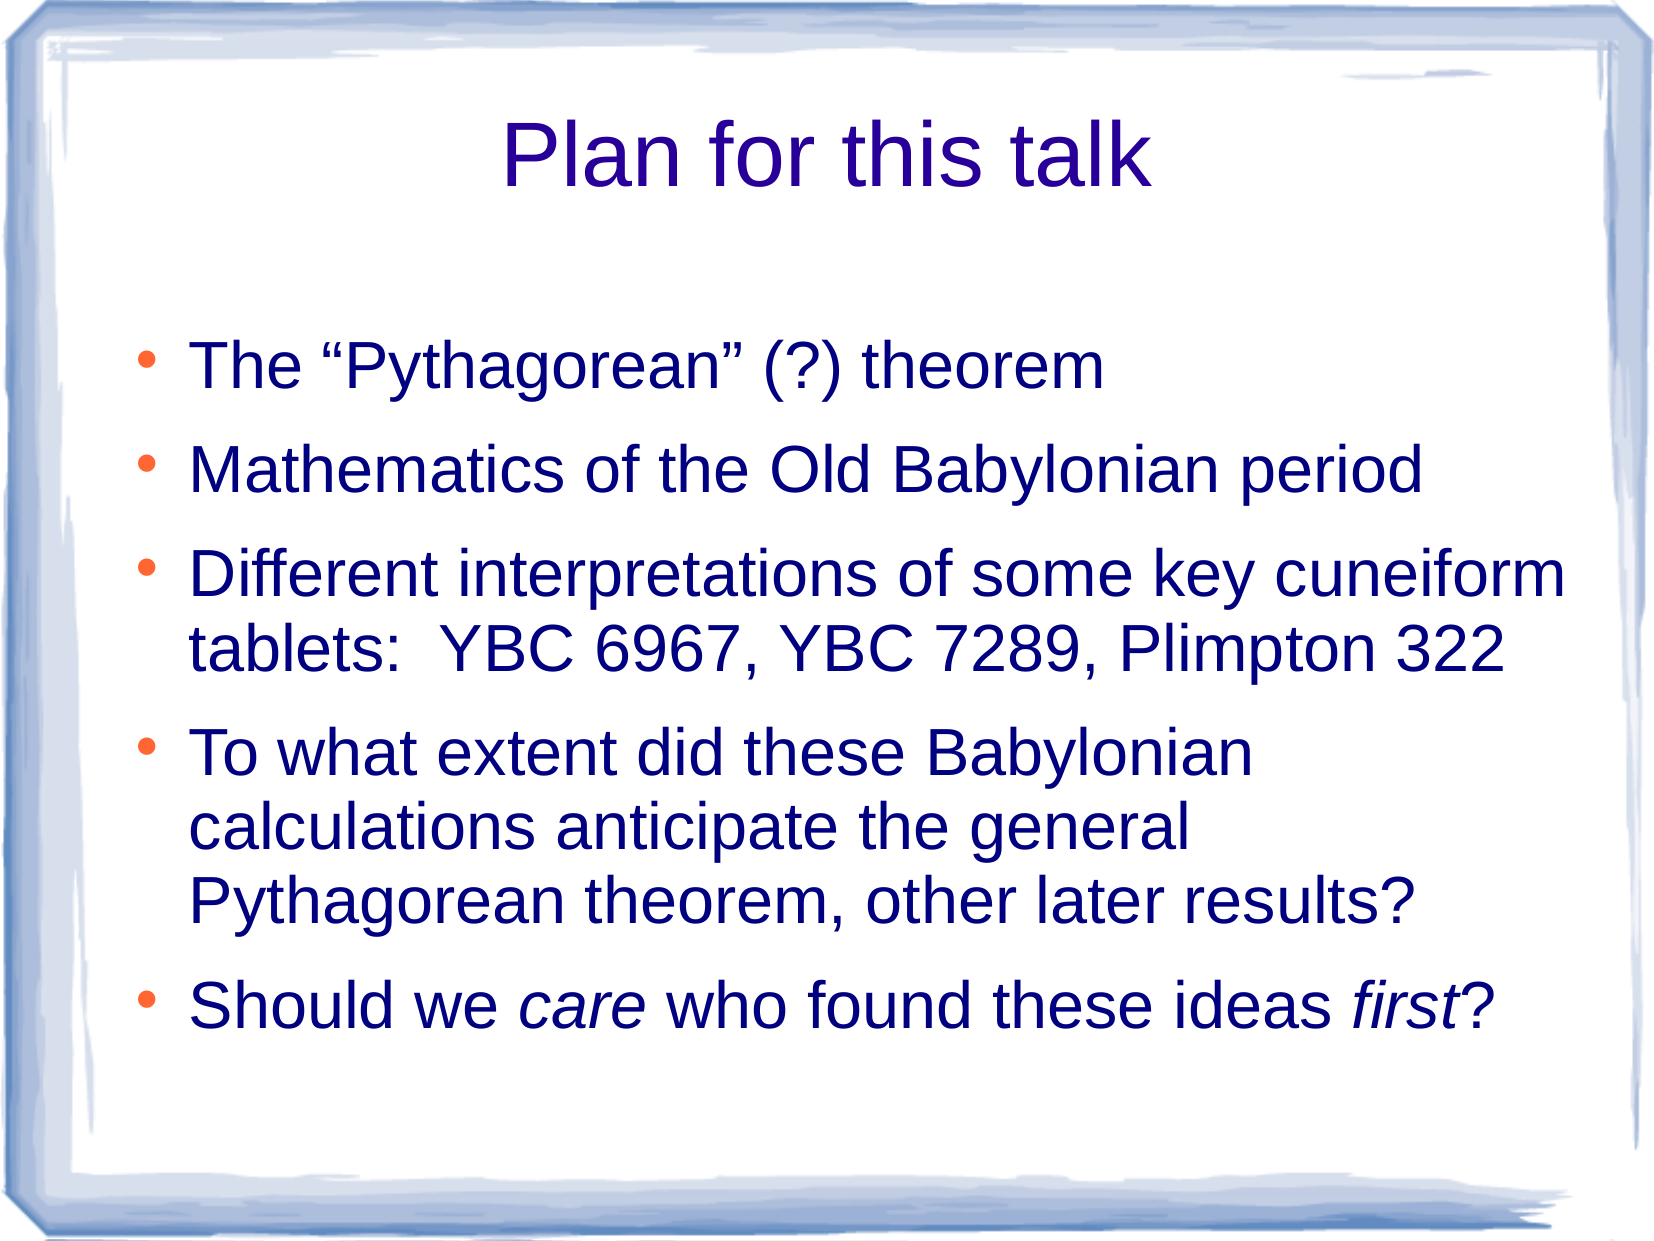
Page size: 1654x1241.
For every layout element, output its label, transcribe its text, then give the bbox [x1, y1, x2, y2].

list The “Pythagorean” (?) theorem Mathematics of the Old Babylonian period Different interpretations of some key cuneiform tablets: YBC 6967, YBC 7289, Plimpton 322 To what extent did these Babylonian calculations anticipate the general Pythagorean theorem, other later results? Should we care who found these ideas first? [118, 324, 1571, 1013]
picture [0, 0, 1654, 1241]
title Plan for this talk [82, 49, 1571, 257]
